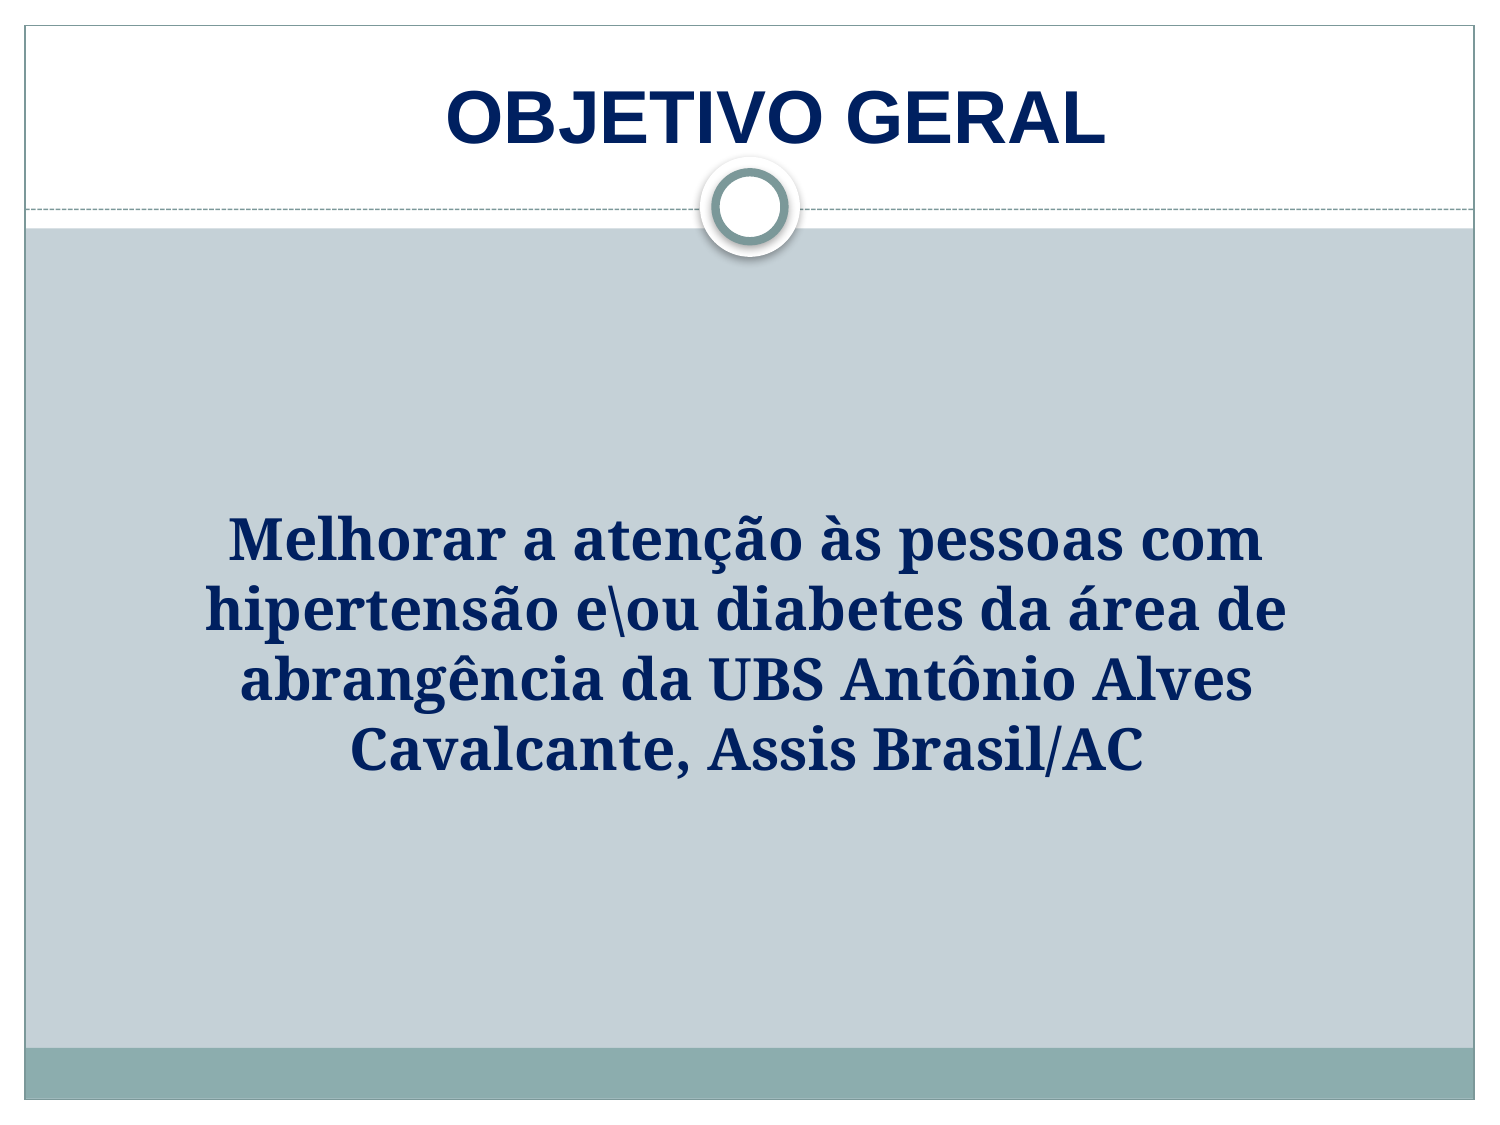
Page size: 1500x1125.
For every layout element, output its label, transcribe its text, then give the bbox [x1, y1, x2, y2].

text_box OBJETIVO GERAL [76, 118, 1477, 256]
list Melhorar a atenção às pessoas com hipertensão e\ou diabetes da área de abrangência da UBS Antônio Alves Cavalcante, Assis Brasil/AC [49, 250, 1445, 1001]
